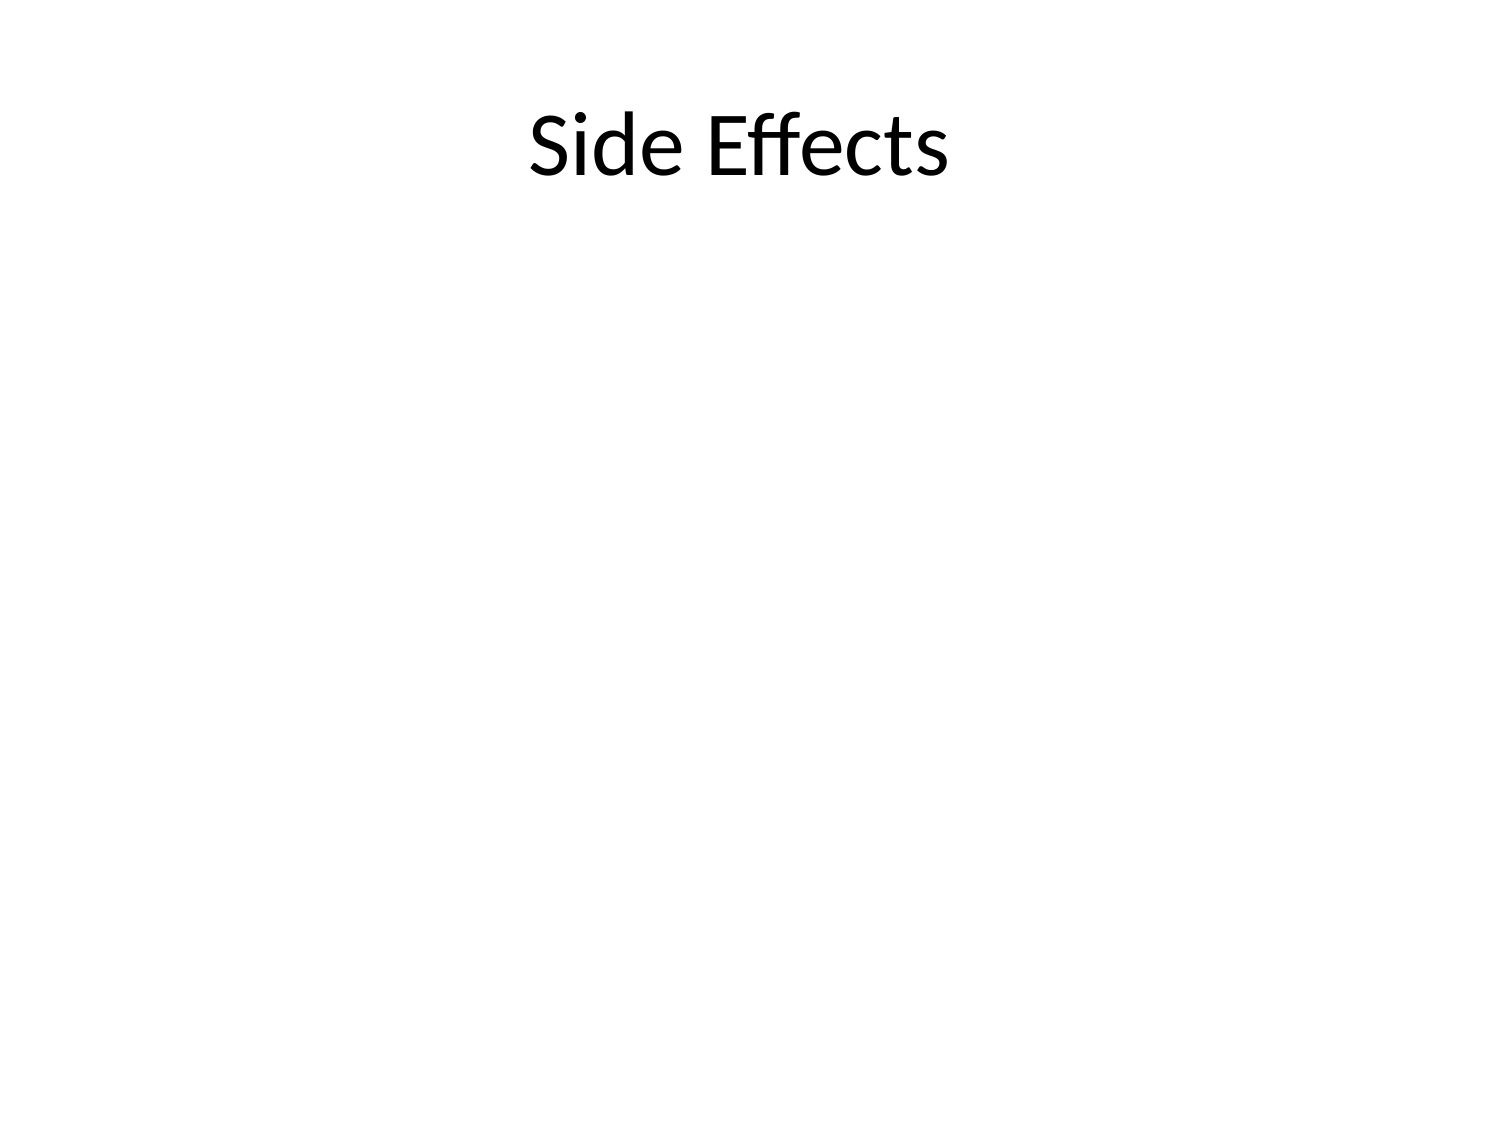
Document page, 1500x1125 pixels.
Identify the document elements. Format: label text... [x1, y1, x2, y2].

title Side Effects [75, 45, 1425, 233]
